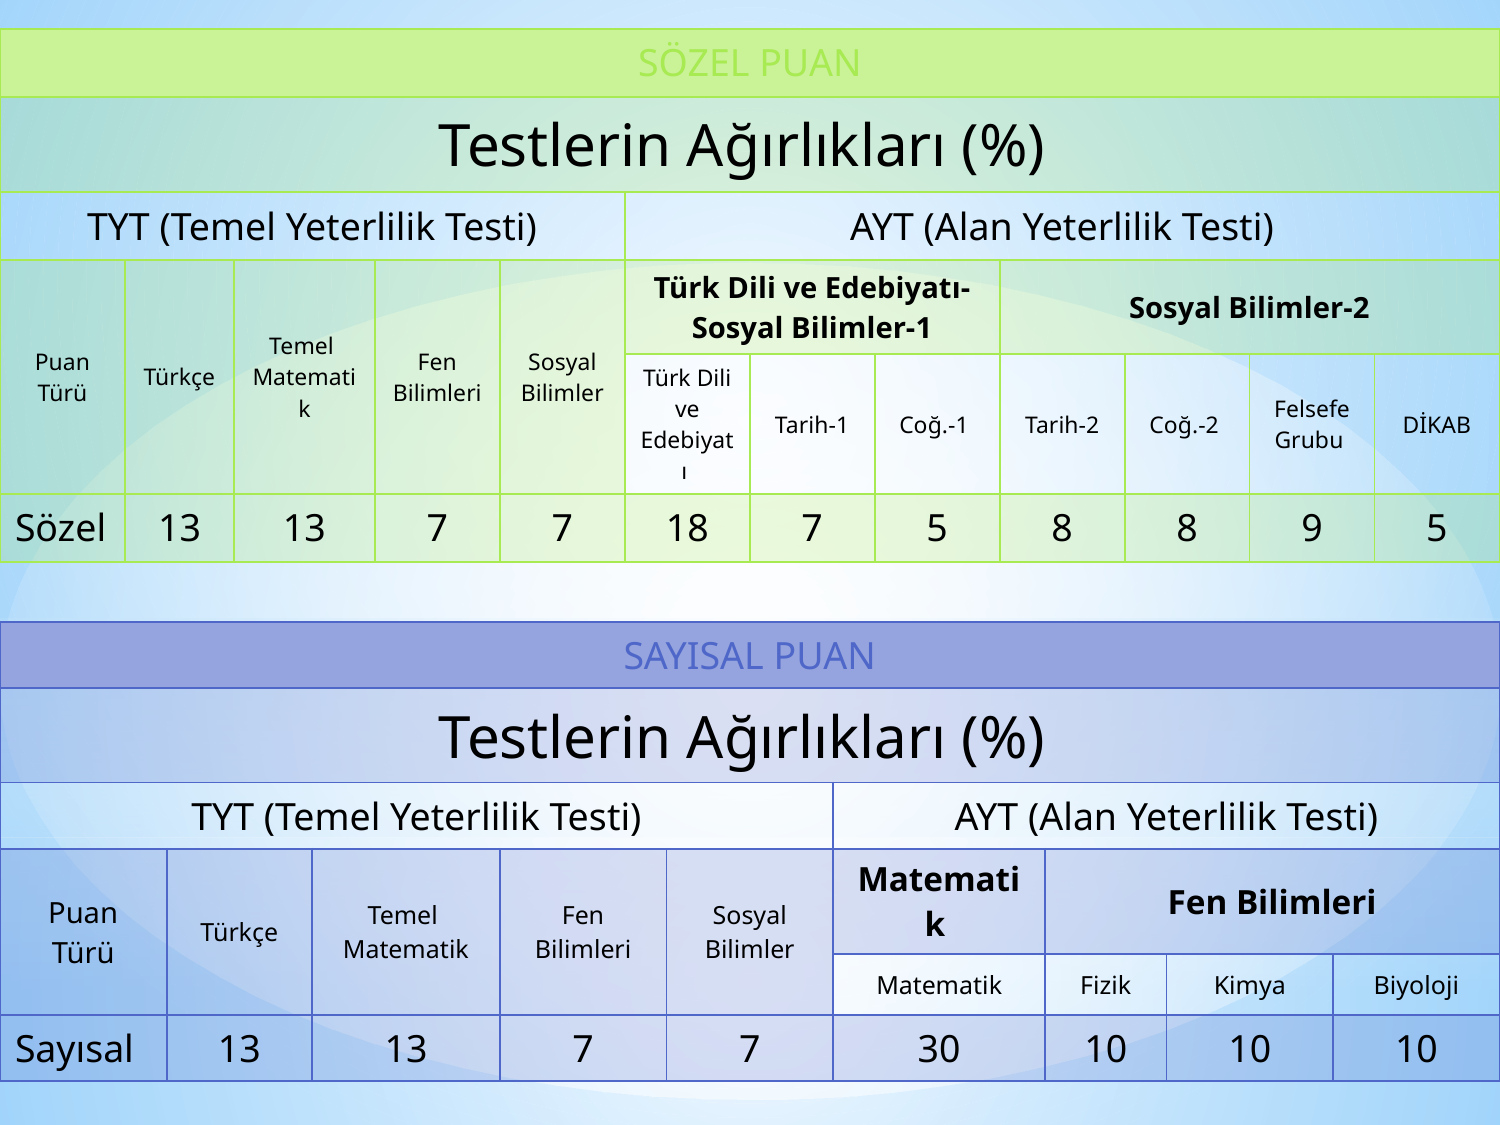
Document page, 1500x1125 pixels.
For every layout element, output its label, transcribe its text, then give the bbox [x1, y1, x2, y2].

table_cell Türkçe [168, 850, 311, 1014]
table_cell Testlerin Ağırlıkları (%) [1, 98, 1499, 191]
table_cell Sözel [1, 495, 124, 561]
table_cell Sosyal Bilimler-2 [1001, 261, 1499, 353]
table_cell Coğ.-2 [1126, 355, 1249, 493]
table_cell 7 [501, 1016, 666, 1080]
table_header SAYISAL PUAN [1, 623, 1499, 687]
table_cell Sayısal [1, 1016, 166, 1080]
table_cell 13 [126, 495, 233, 561]
table_cell 10 [1046, 1016, 1166, 1080]
table_cell Temel Matematik [235, 261, 374, 493]
table_cell Türk Dili ve Edebiyatı- Sosyal Bilimler-1 [626, 261, 999, 353]
table_cell Matematik [834, 955, 1044, 1014]
table_cell 9 [1250, 495, 1374, 561]
table_cell Matematik [834, 850, 1044, 953]
table_cell 8 [1126, 495, 1249, 561]
table_cell AYT (Alan Yeterlilik Testi) [834, 783, 1499, 848]
table_cell 7 [751, 495, 874, 561]
table_cell TYT (Temel Yeterlilik Testi) [1, 193, 624, 259]
table_cell Fizik [1046, 955, 1166, 1014]
table_cell 5 [1375, 495, 1499, 561]
table_cell Türk Dili ve Edebiyatı [626, 355, 749, 493]
table_cell 7 [376, 495, 499, 561]
table_cell Biyoloji [1334, 955, 1499, 1014]
table_cell Tarih-1 [751, 355, 874, 493]
table_cell Fen Bilimleri [1046, 850, 1499, 953]
table_cell DİKAB [1375, 355, 1499, 493]
table_cell Fen Bilimleri [376, 261, 499, 493]
table_cell 5 [876, 495, 999, 561]
table_cell Tarih-2 [1001, 355, 1124, 493]
table_cell 10 [1167, 1016, 1332, 1080]
table_cell 18 [626, 495, 749, 561]
table_cell 10 [1334, 1016, 1499, 1080]
table_cell Puan Türü [1, 850, 166, 1014]
table_header SÖZEL PUAN [1, 30, 1499, 96]
table_cell Felsefe Grubu [1250, 355, 1374, 493]
table_cell 30 [834, 1016, 1044, 1080]
table_cell Sosyal Bilimler [501, 261, 624, 493]
table_cell Coğ.-1 [876, 355, 999, 493]
table_cell 8 [1001, 495, 1124, 561]
table_cell AYT (Alan Yeterlilik Testi) [626, 193, 1499, 259]
table_cell Kimya [1167, 955, 1332, 1014]
table_cell Temel Matematik [313, 850, 499, 1014]
table_cell Puan Türü [1, 261, 124, 493]
table_cell TYT (Temel Yeterlilik Testi) [1, 783, 832, 848]
table_cell 13 [168, 1016, 311, 1080]
table_cell Sosyal Bilimler [667, 850, 832, 1014]
table_cell Testlerin Ağırlıkları (%) [1, 689, 1499, 782]
table_cell 13 [235, 495, 374, 561]
table_cell Fen Bilimleri [501, 850, 666, 1014]
table_cell 7 [667, 1016, 832, 1080]
table_cell Türkçe [126, 261, 233, 493]
table_cell 13 [313, 1016, 499, 1080]
table_cell 7 [501, 495, 624, 561]
